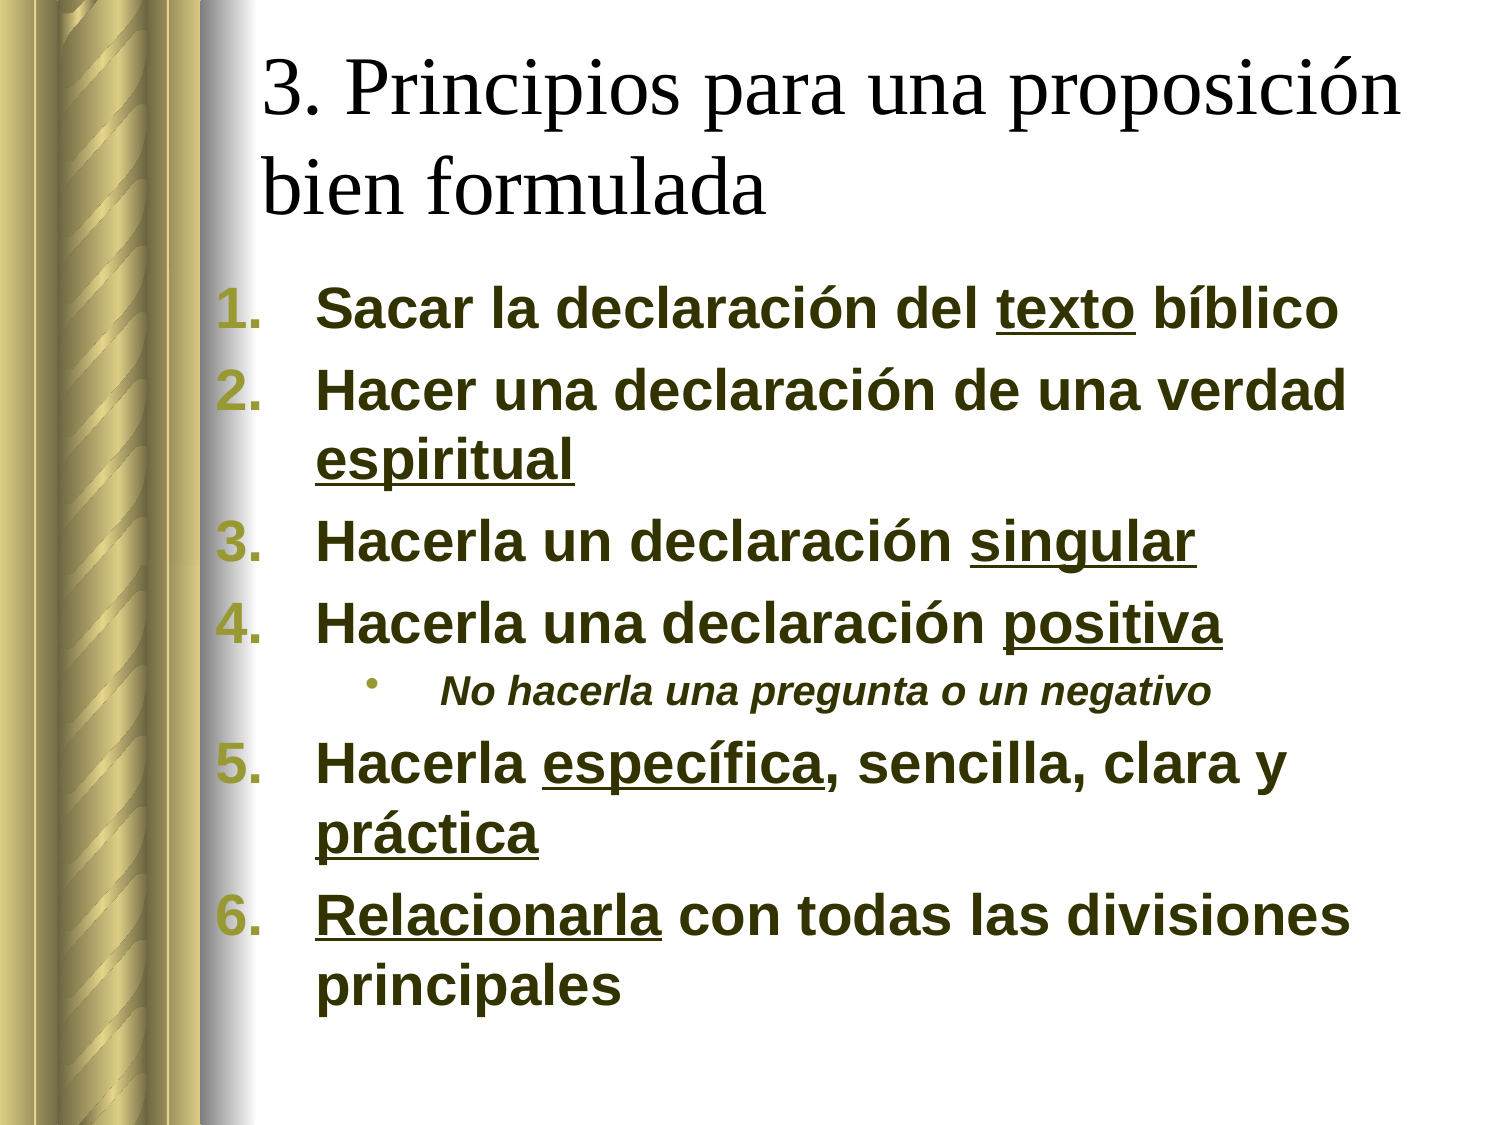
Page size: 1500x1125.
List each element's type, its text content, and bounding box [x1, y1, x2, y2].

title 3. Principios para una proposición bien formulada [246, 37, 1475, 225]
list Sacar la declaración del texto bíblico Hacer una declaración de una verdad espiritual Hacerla un declaración singular Hacerla una declaración positiva No hacerla una pregunta o un negativo Hacerla específica, sencilla, clara y práctica Relacionarla con todas las divisiones principales [200, 262, 1438, 1050]
